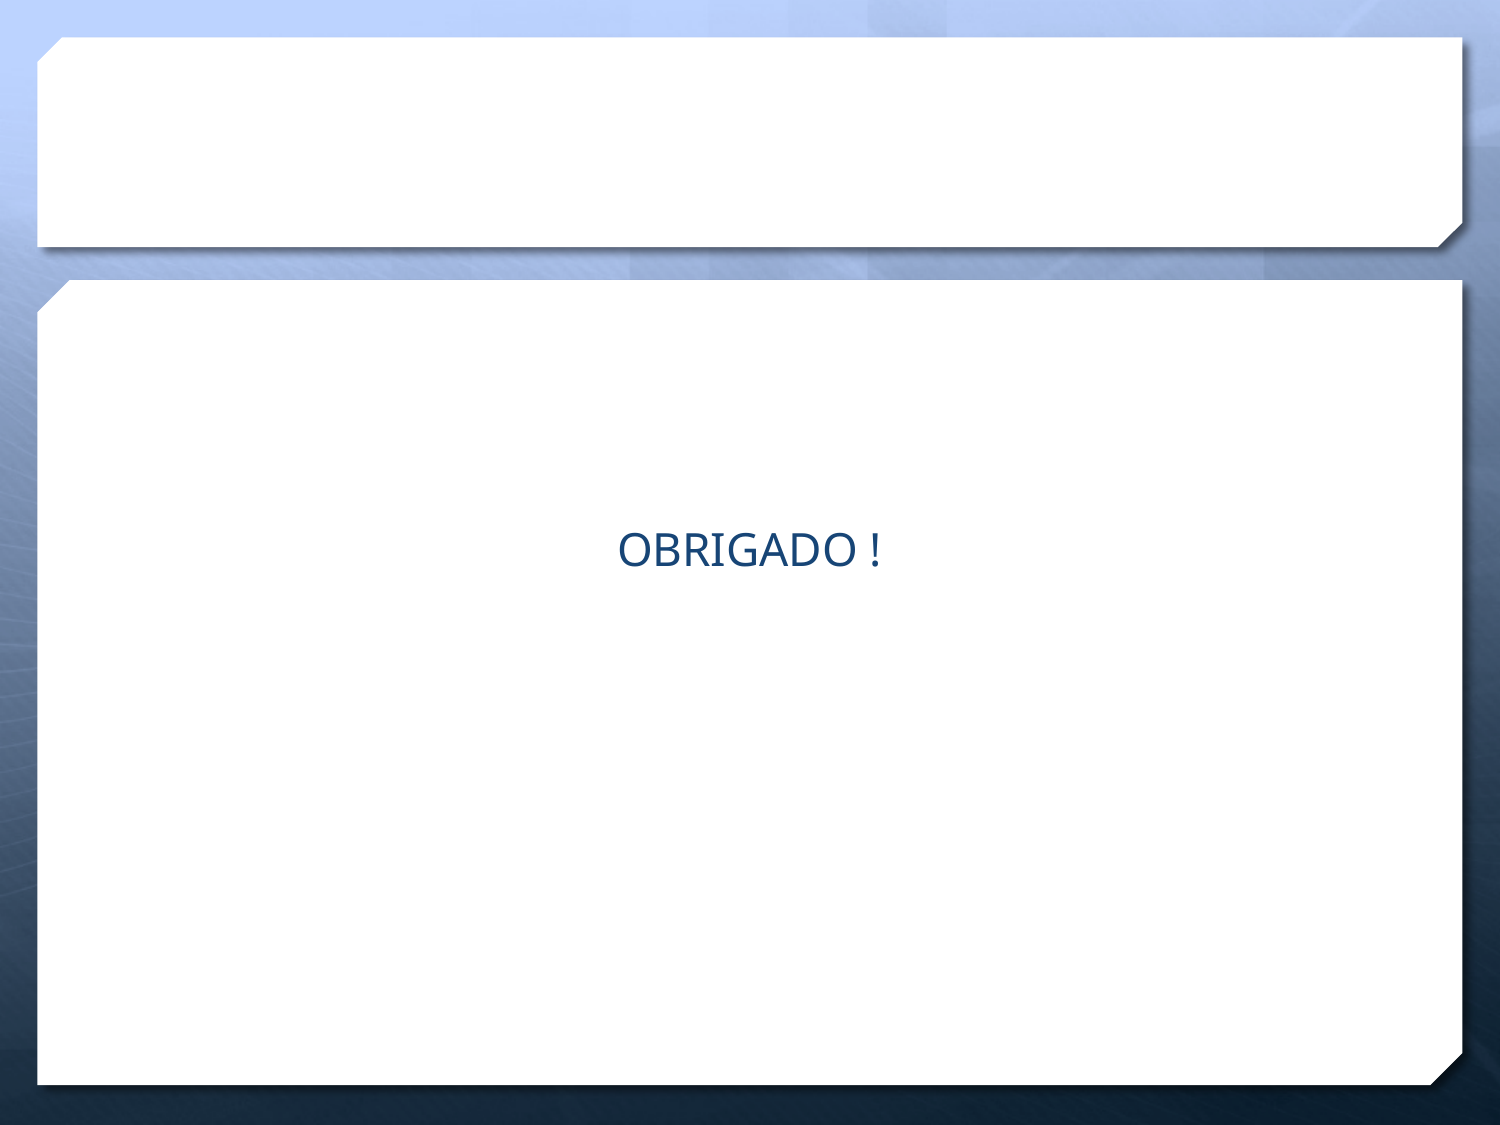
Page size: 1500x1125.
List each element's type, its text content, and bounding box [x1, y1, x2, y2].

list OBRIGADO ! [127, 319, 1372, 978]
